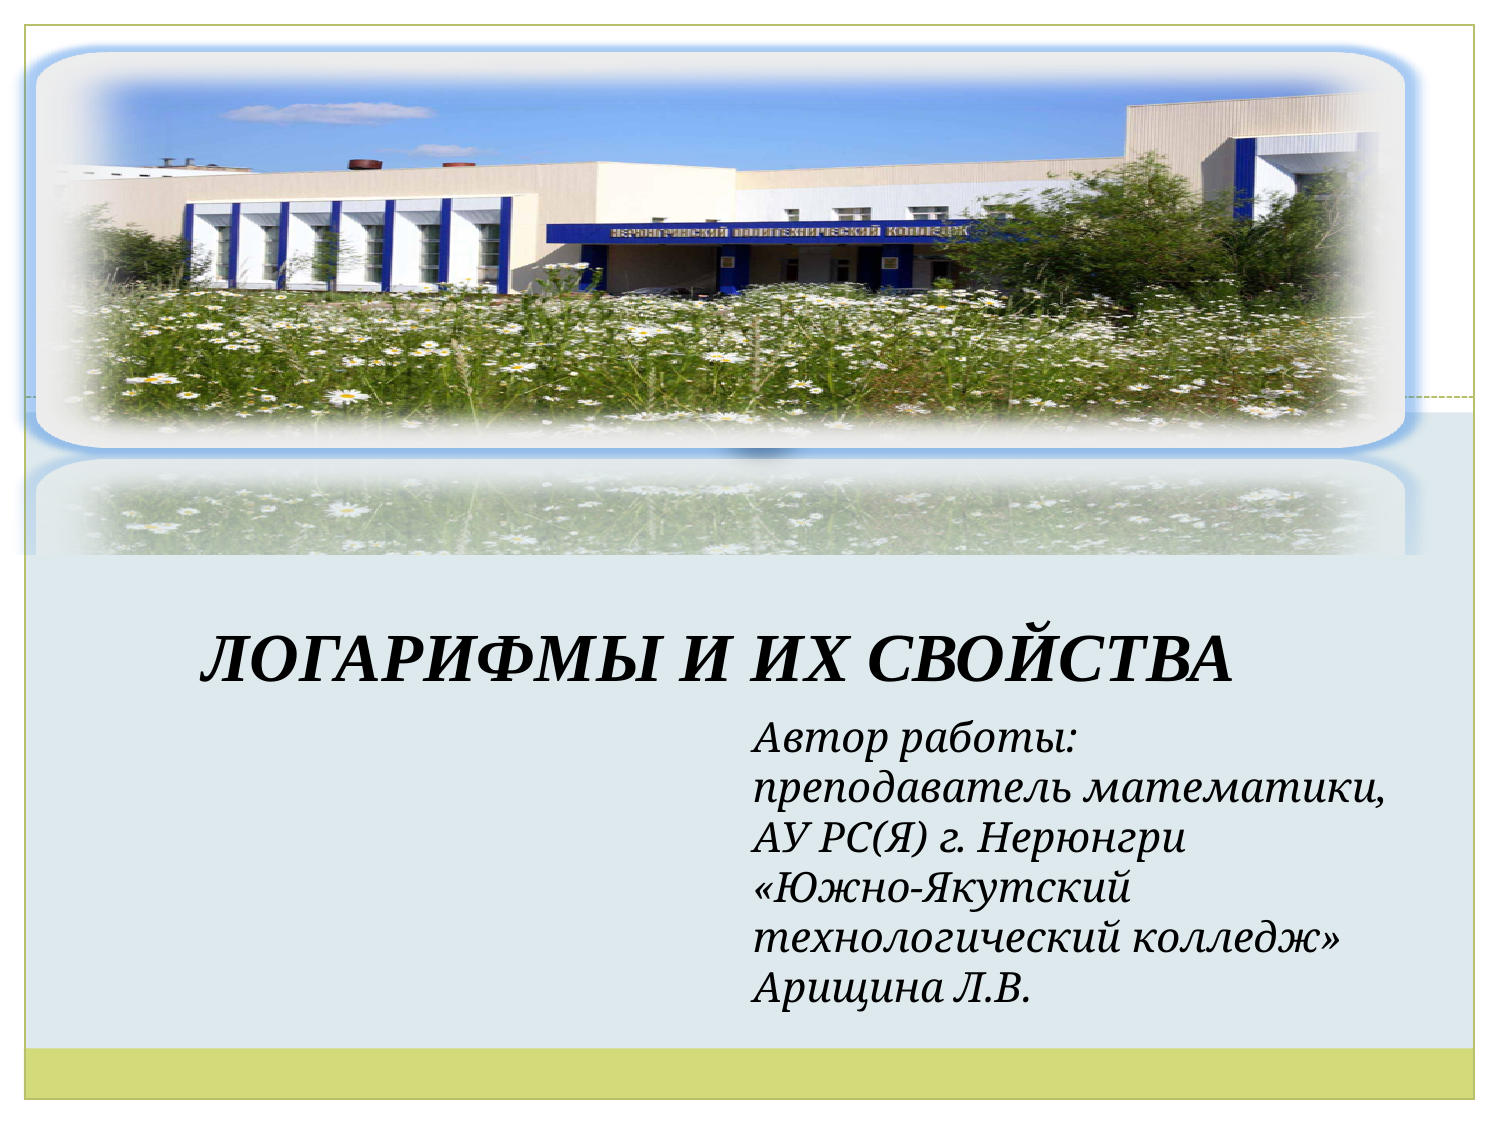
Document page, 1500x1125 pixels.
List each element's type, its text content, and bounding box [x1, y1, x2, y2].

title ЛОГАРИФМЫ И ИХ СВОЙСТВА [82, 598, 1357, 704]
picture [0, 34, 1442, 555]
text_box Автор работы: преподаватель математики, АУ РС(Я) г. Нерюнгри «Южно-Якутский технологический колледж» Арищина Л.В. [738, 703, 1442, 1068]
